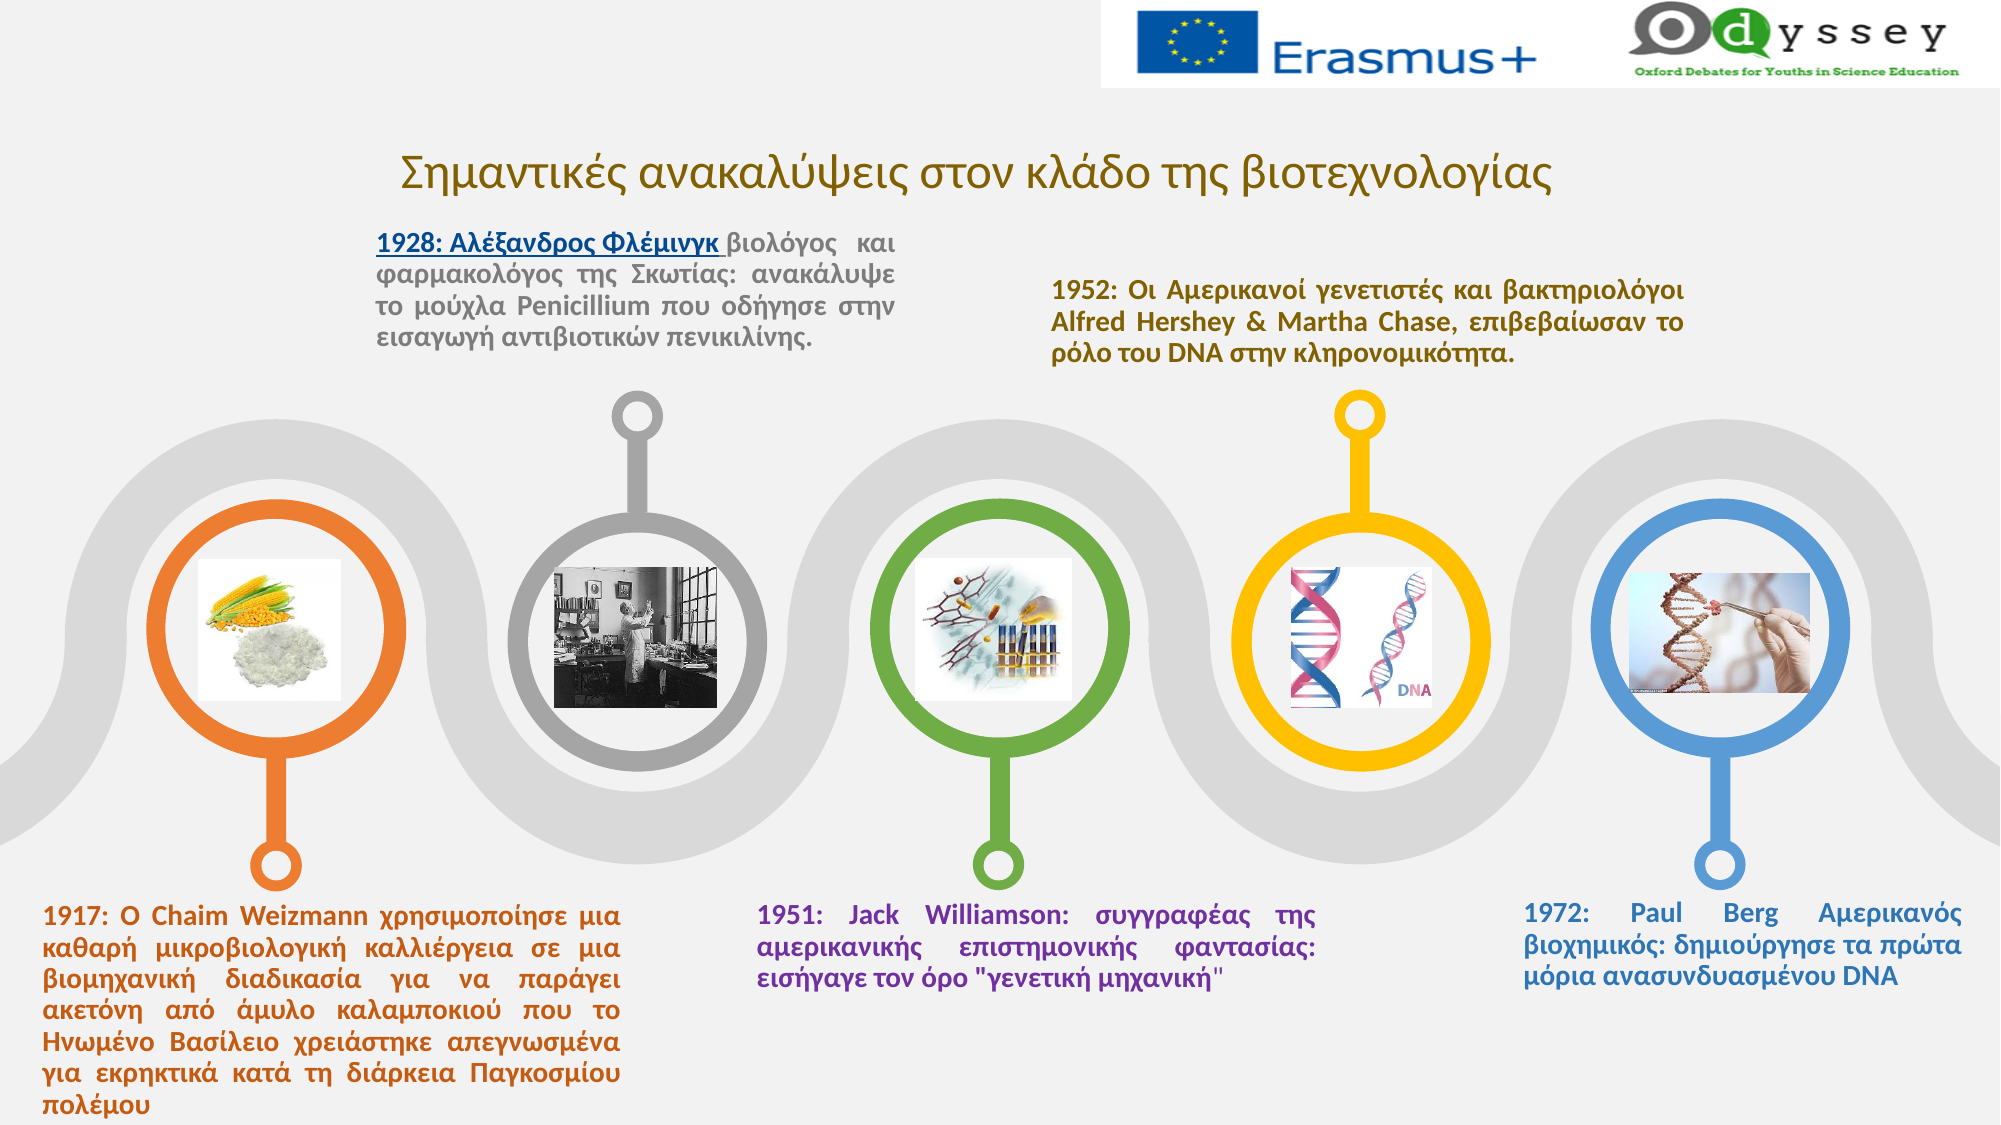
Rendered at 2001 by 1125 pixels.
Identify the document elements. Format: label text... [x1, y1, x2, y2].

title Σημαντικές ανακαλύψεις στον κλάδο της βιοτεχνολογίας [114, 118, 1840, 228]
list 1928: Αλέξανδρος Φλέμινγκ βιολόγος και φαρμακολόγος της Σκωτίας: ανακάλυψε το μούχλα Penicillium που οδήγησε στην εισαγωγή αντιβιοτικών πενικιλίνης. [361, 228, 911, 371]
picture [1101, 0, 2000, 88]
list 1917: Ο Chaim Weizmann χρησιμοποίησε μια καθαρή μικροβιολογική καλλιέργεια σε μια βιομηχανική διαδικασία για να παράγει ακετόνη από άμυλο καλαμποκιού που το Ηνωμένο Βασίλειο χρειάστηκε απεγνωσμένα για εκρηκτικά κατά τη διάρκεια Παγκοσμίου πολέμου [27, 892, 636, 1089]
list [554, 567, 717, 708]
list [1291, 567, 1432, 708]
picture [1629, 573, 1810, 693]
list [198, 559, 341, 701]
list 1952: Οι Αμερικανοί γενετιστές και βακτηριολόγοι Alfred Hershey & Martha Chase, επιβεβαίωσαν το ρόλο του DNA στην κληρονομικότητα. [1036, 267, 1700, 406]
list 1951: Jack Williamson: συγγραφέας της αμερικανικής επιστημονικής φαντασίας: εισήγαγε τον όρο "γενετική μηχανική" [741, 892, 1331, 1023]
list 1972: Paul Berg Αμερικανός βιοχημικός: δημιούργησε τα πρώτα μόρια ανασυνδυασμένου DNA [1508, 890, 1978, 1086]
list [915, 558, 1072, 701]
